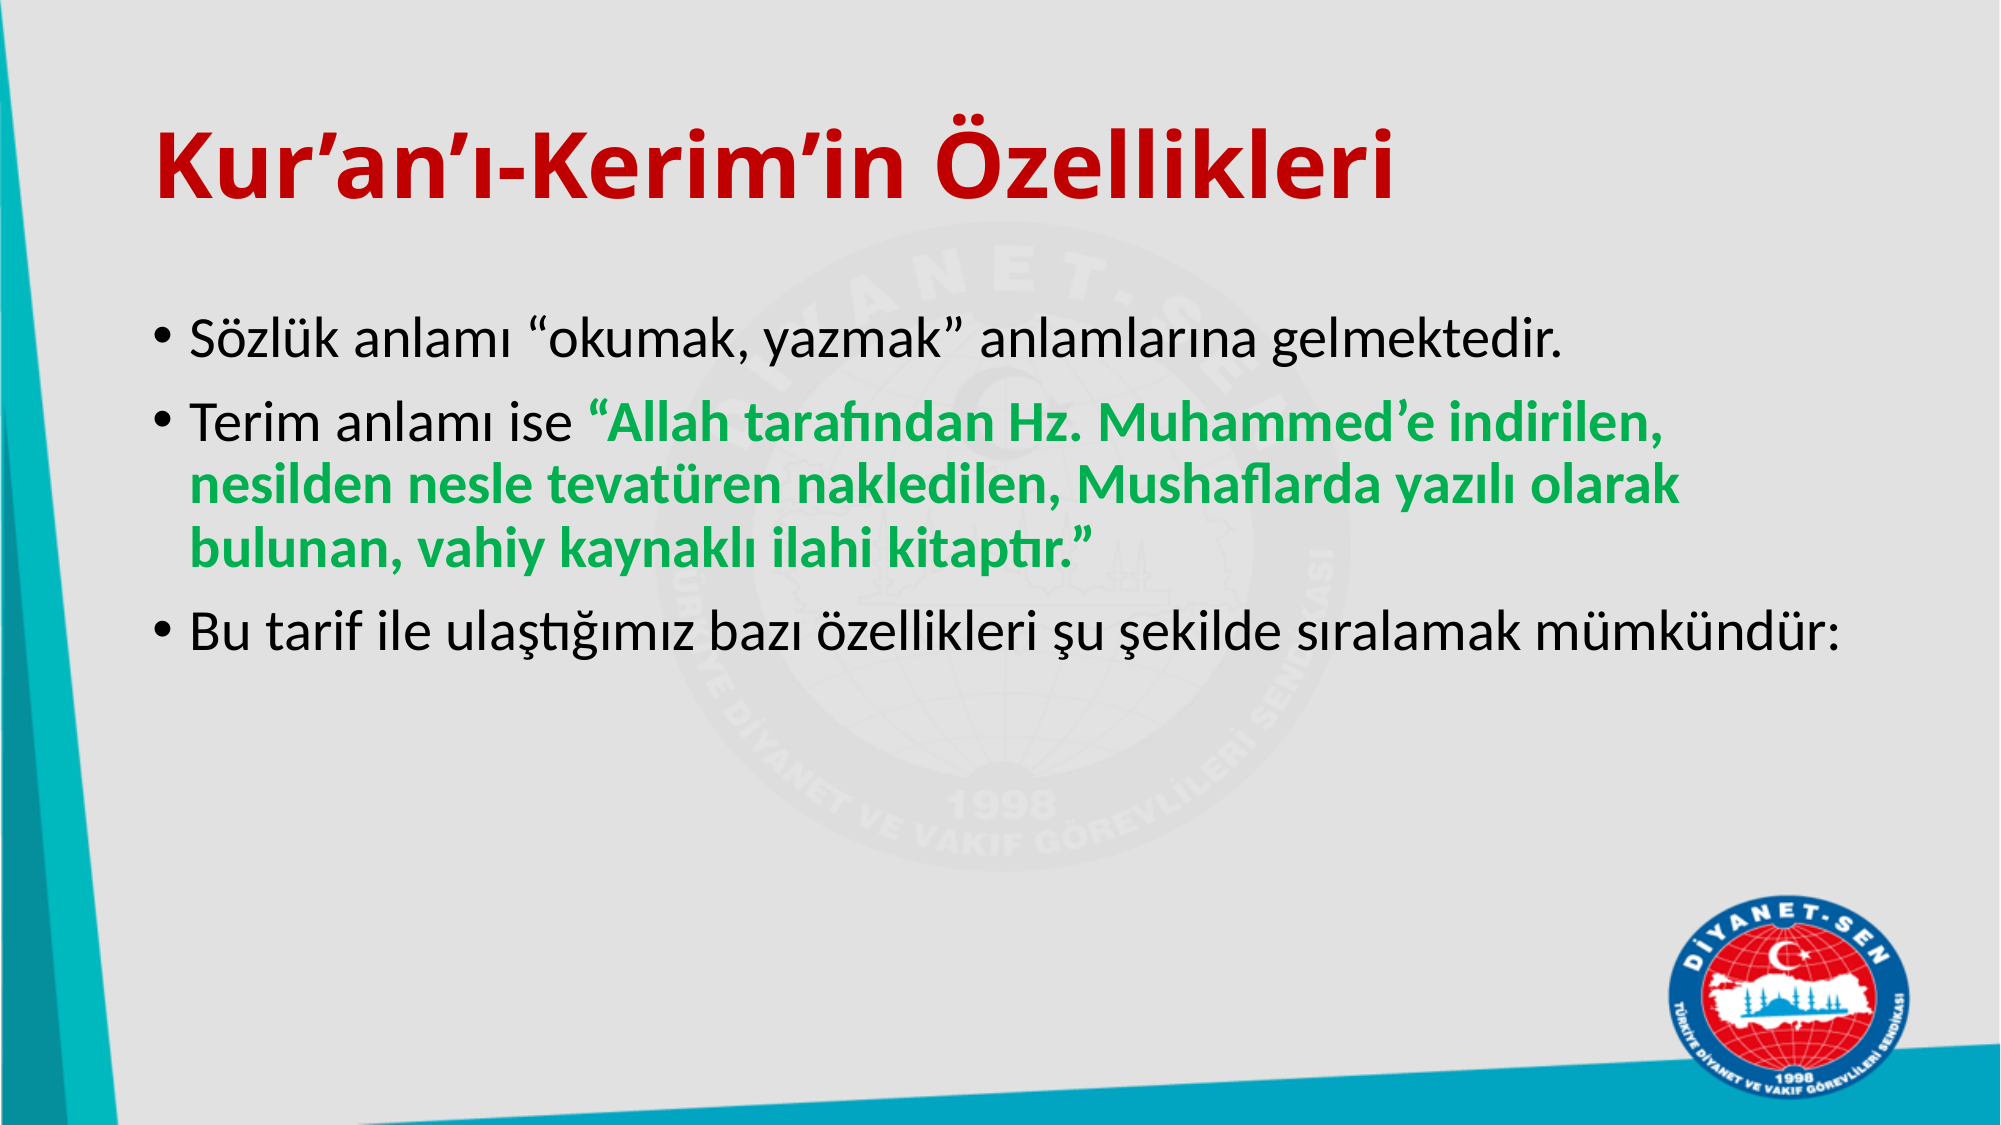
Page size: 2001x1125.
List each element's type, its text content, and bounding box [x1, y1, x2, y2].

list Sözlük anlamı “okumak, yazmak” anlamlarına gelmektedir. Terim anlamı ise “Allah tarafından Hz. Muhammed’e indirilen, nesilden nesle tevatüren nakledilen, Mushaflarda yazılı olarak bulunan, vahiy kaynaklı ilahi kitaptır.” Bu tarif ile ulaştığımız bazı özellikleri şu şekilde sıralamak mümkündür: [137, 299, 1863, 1014]
picture [0, 0, 2001, 1125]
title Kur’an’ı-Kerim’in Özellikleri [137, 59, 1863, 278]
